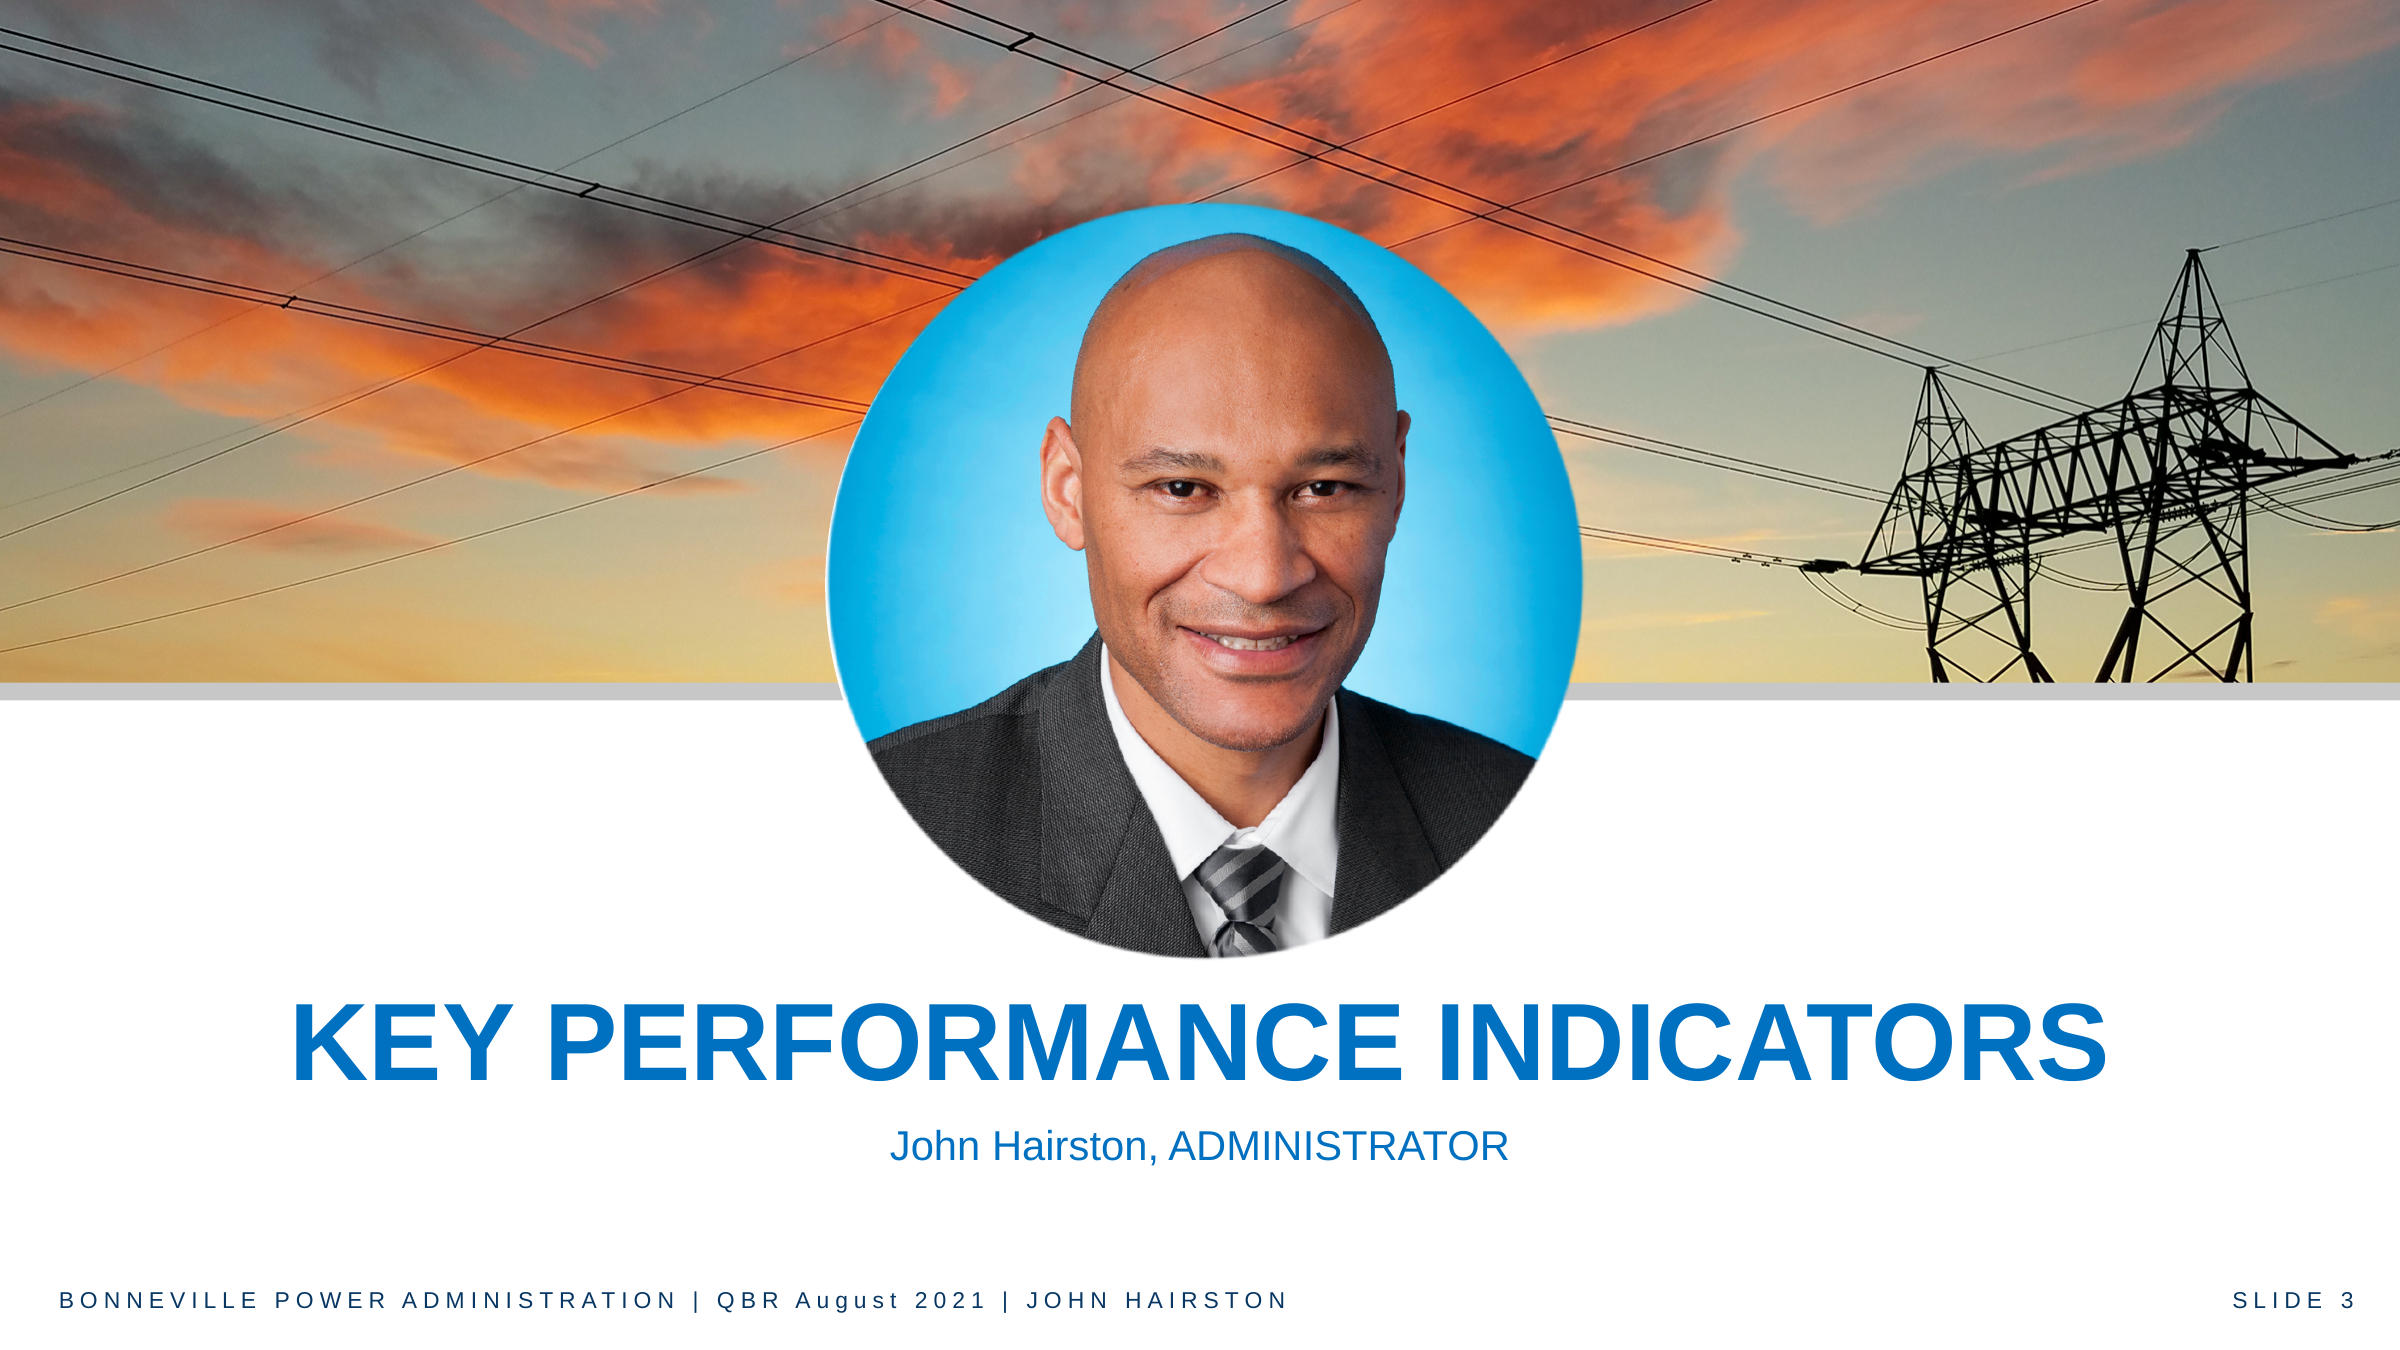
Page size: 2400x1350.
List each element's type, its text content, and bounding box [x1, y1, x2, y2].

text_box SLIDE 3 [1894, 1275, 2375, 1324]
picture [0, 0, 2400, 963]
text_box BONNEVILLE POWER ADMINISTRATION | QBR August 2021 | JOHN HAIRSTON [37, 1275, 1858, 1324]
subtitle KEY PERFORMANCE INDICATORS John Hairston, ADMINISTRATOR [0, 984, 2400, 1270]
